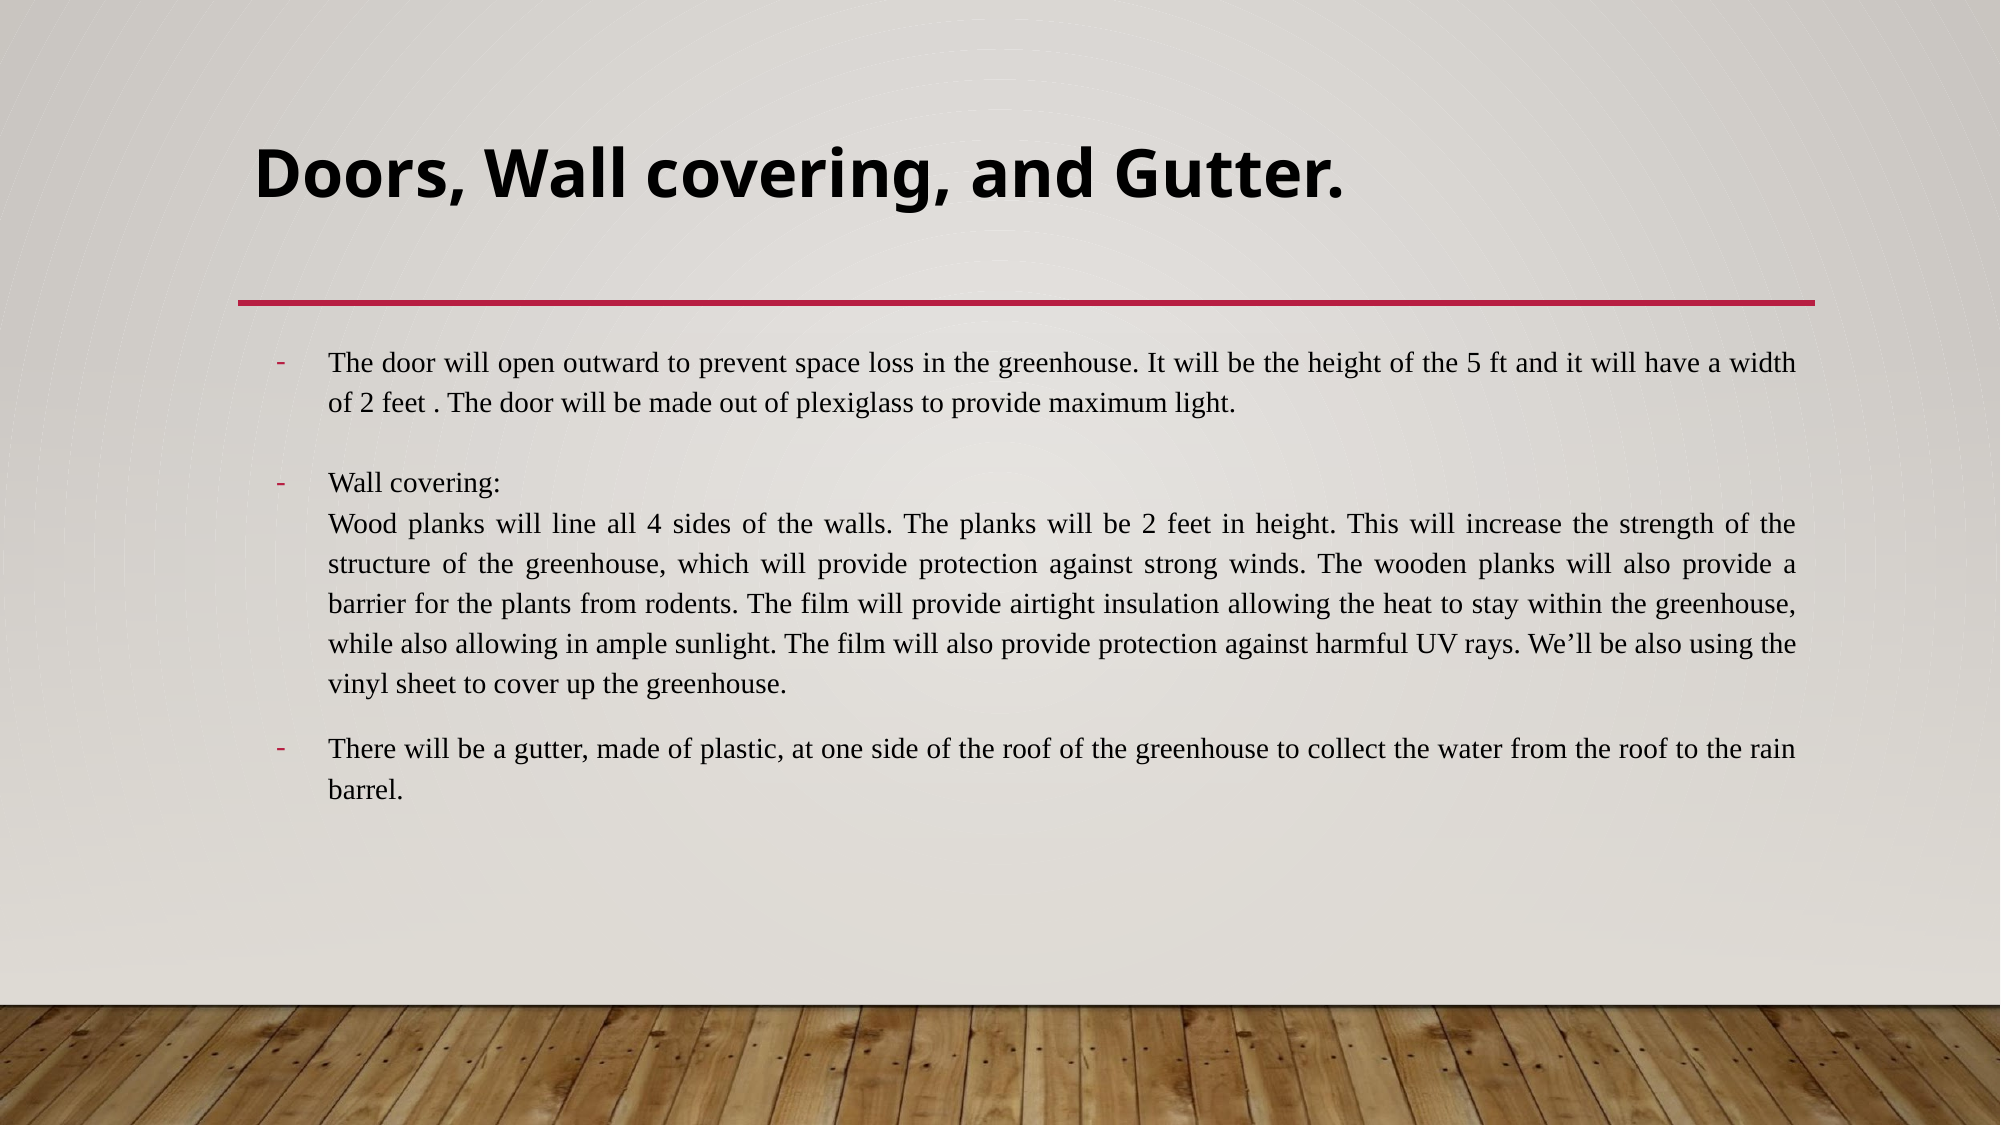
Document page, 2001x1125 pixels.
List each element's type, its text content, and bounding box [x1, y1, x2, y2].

title Doors, Wall covering, and Gutter. [238, 131, 1814, 305]
picture [0, 1005, 2000, 1125]
list The door will open outward to prevent space loss in the greenhouse. It will be the height of the 5 ft and it will have a width of 2 feet . The door will be made out of plexiglass to provide maximum light. Wall covering: Wood planks will line all 4 sides of the walls. The planks will be 2 feet in height. This will increase the strength of the structure of the greenhouse, which will provide protection against strong winds. The wooden planks will also provide a barrier for the plants from rodents. The film will provide airtight insulation allowing the heat to stay within the greenhouse, while also allowing in ample sunlight. The film will also provide protection against harmful UV rays. We’ll be also using the vinyl sheet to cover up the greenhouse. There will be a gutter, made of plastic, at one side of the roof of the greenhouse to collect the water from the roof to the rain barrel. [238, 330, 1814, 897]
